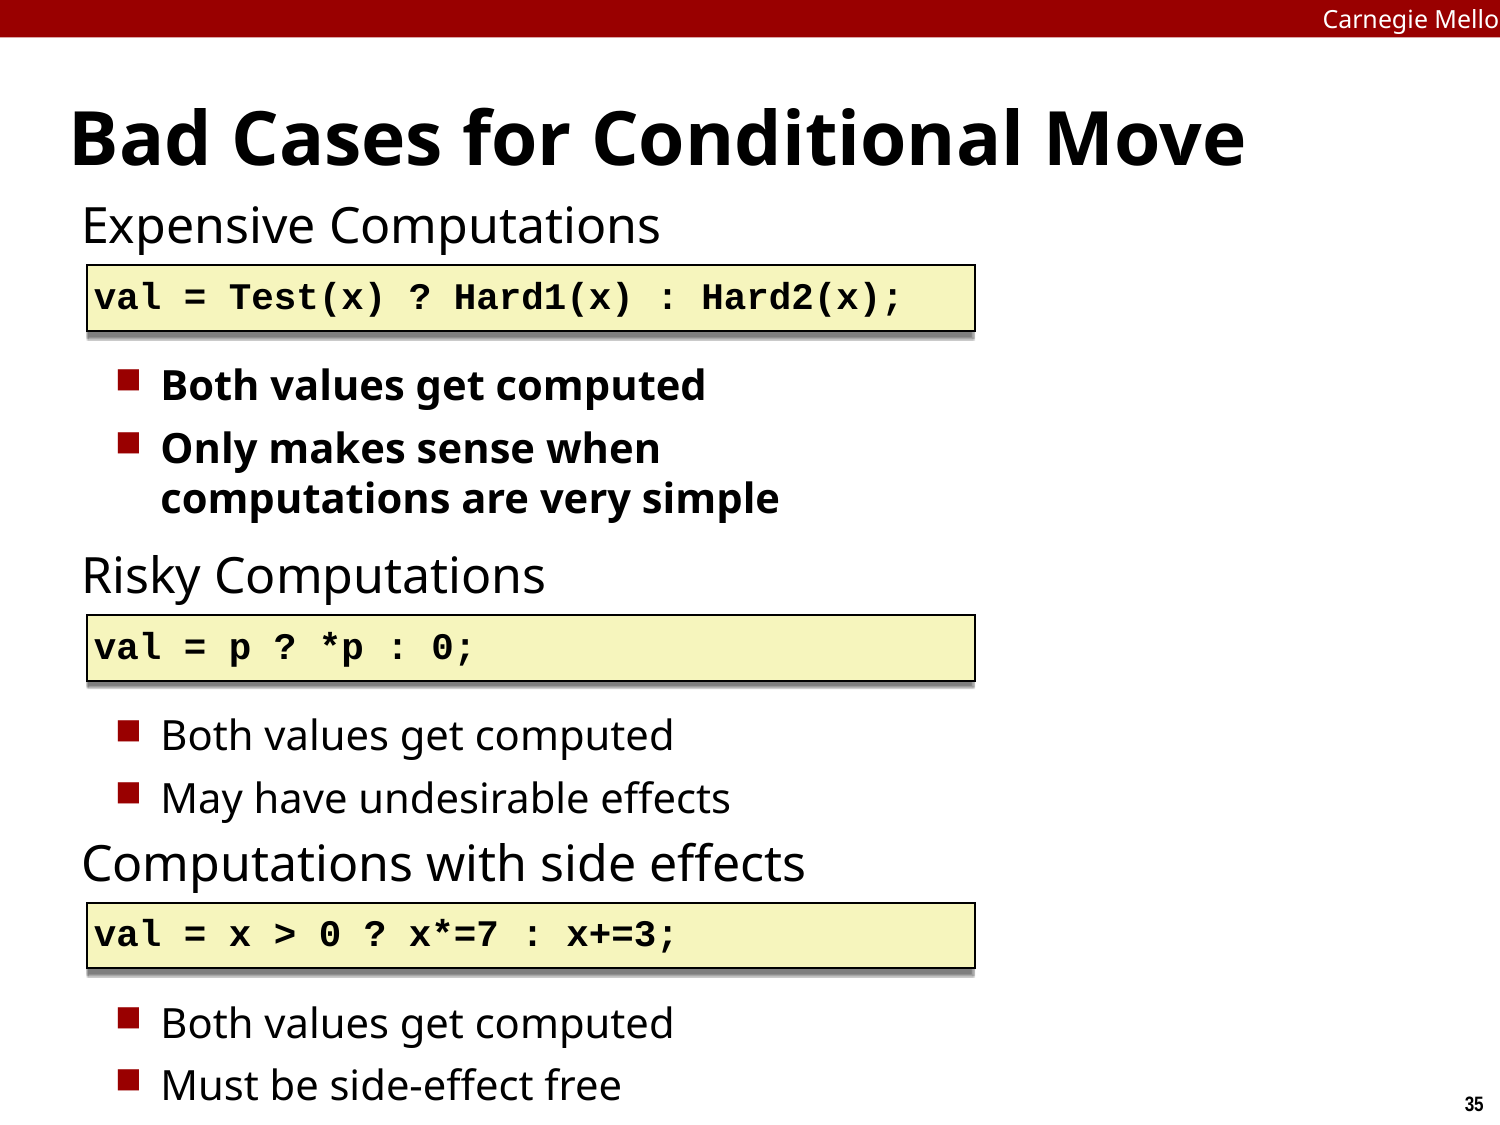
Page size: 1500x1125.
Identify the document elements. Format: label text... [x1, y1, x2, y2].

text_box Carnegie Mellon [1322, 3, 1500, 33]
text_box Both values get computed May have undesirable effects [112, 702, 888, 803]
text_box val = p ? *p : 0; [87, 615, 975, 681]
list Both values get computed Only makes sense when computations are very simple [112, 352, 888, 454]
text_box Risky Computations [75, 537, 850, 611]
text_box Expensive Computations [75, 230, 850, 261]
text_box Computations with side effects [75, 825, 850, 898]
text_box [0, 0, 1500, 38]
title Bad Cases for Conditional Move [62, 41, 1438, 230]
text_box Both values get computed Must be side-effect free [112, 990, 888, 1091]
text_box val = x > 0 ? x*=7 : x+=3; [87, 902, 975, 969]
text_box val = Test(x) ? Hard1(x) : Hard2(x); [87, 265, 975, 331]
